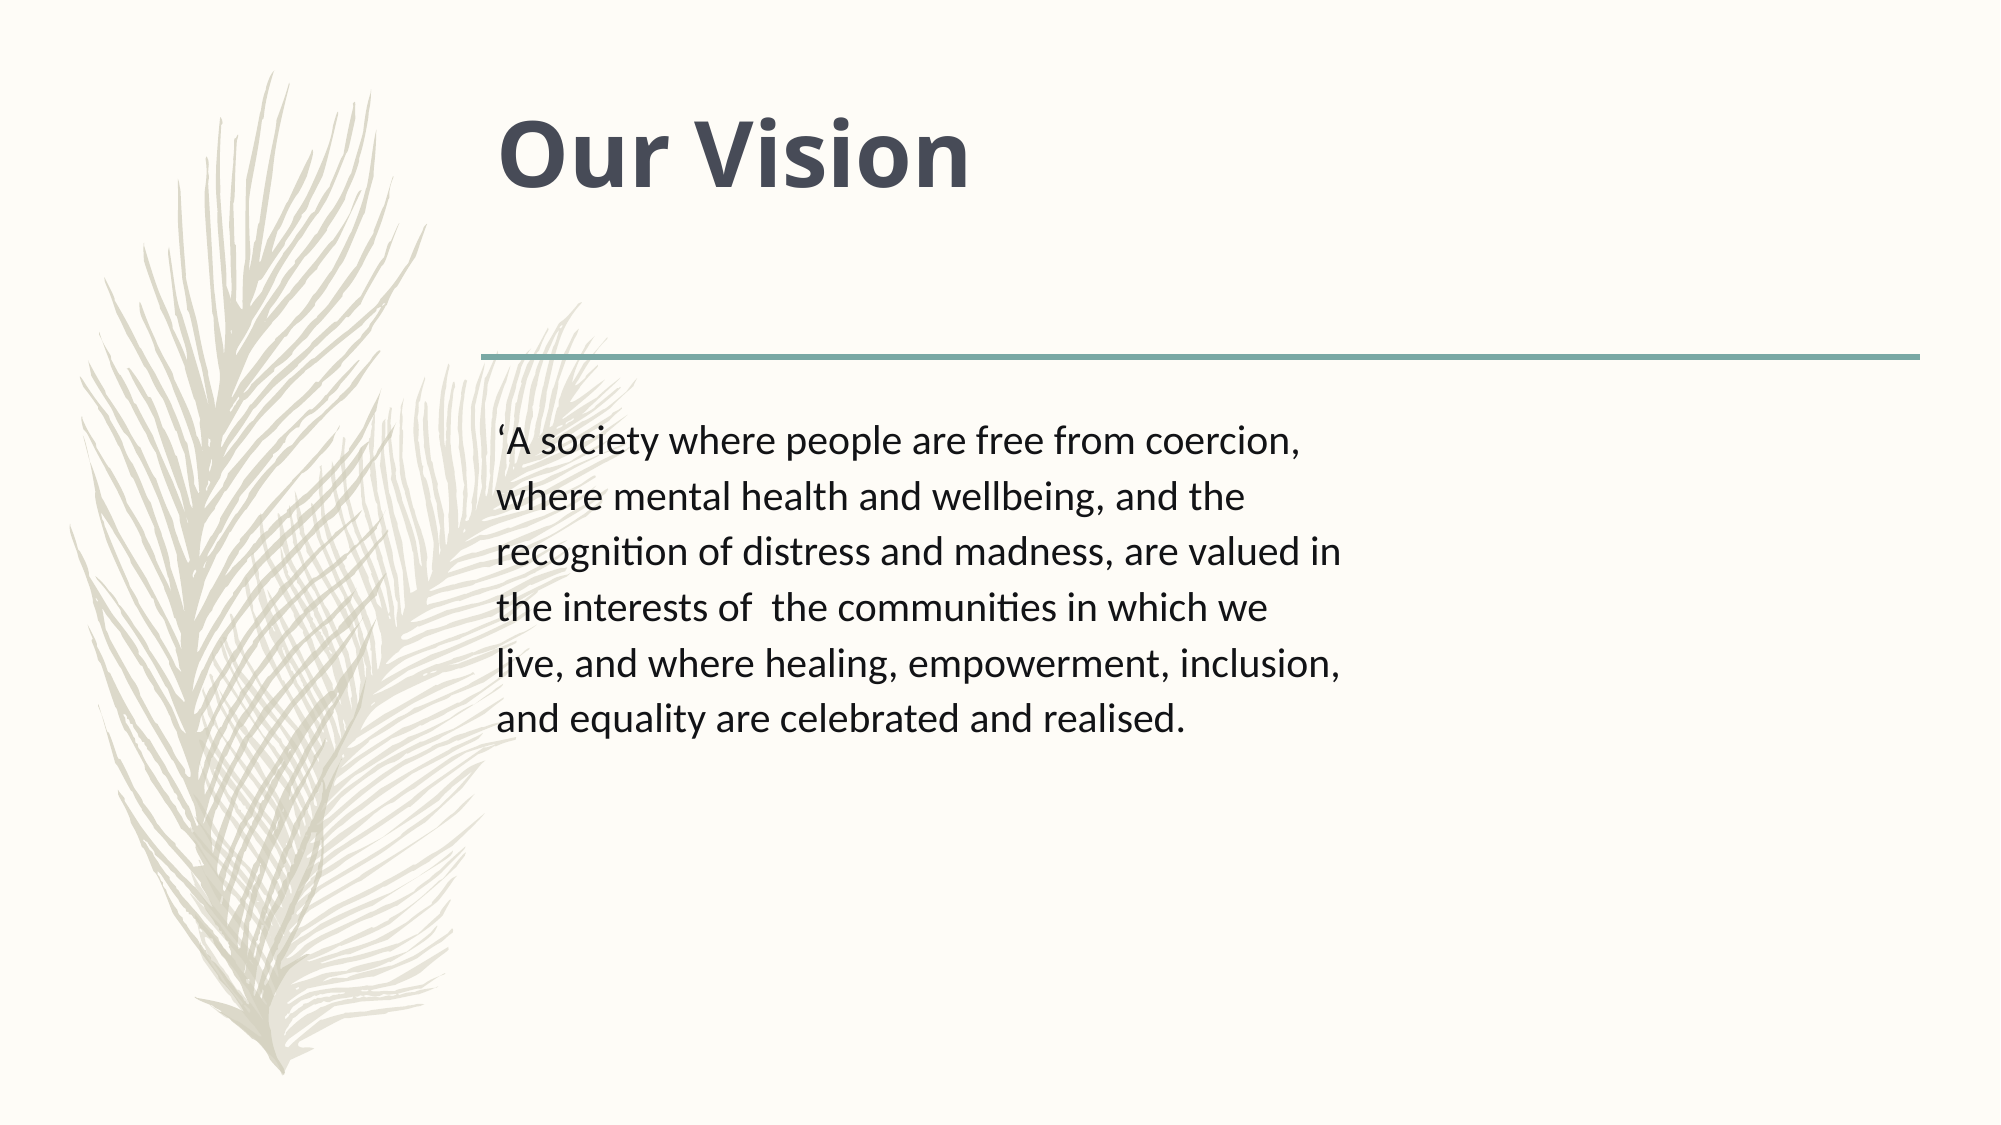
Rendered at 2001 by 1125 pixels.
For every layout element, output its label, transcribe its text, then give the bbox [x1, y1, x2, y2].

title Our Vision [481, 93, 1920, 350]
list ‘A society where people are free from coercion, where mental health and wellbeing, and the recognition of distress and madness, are valued in the interests of the communities in which we live, and where healing, empowerment, inclusion, and equality are celebrated and realised. [481, 399, 1359, 999]
